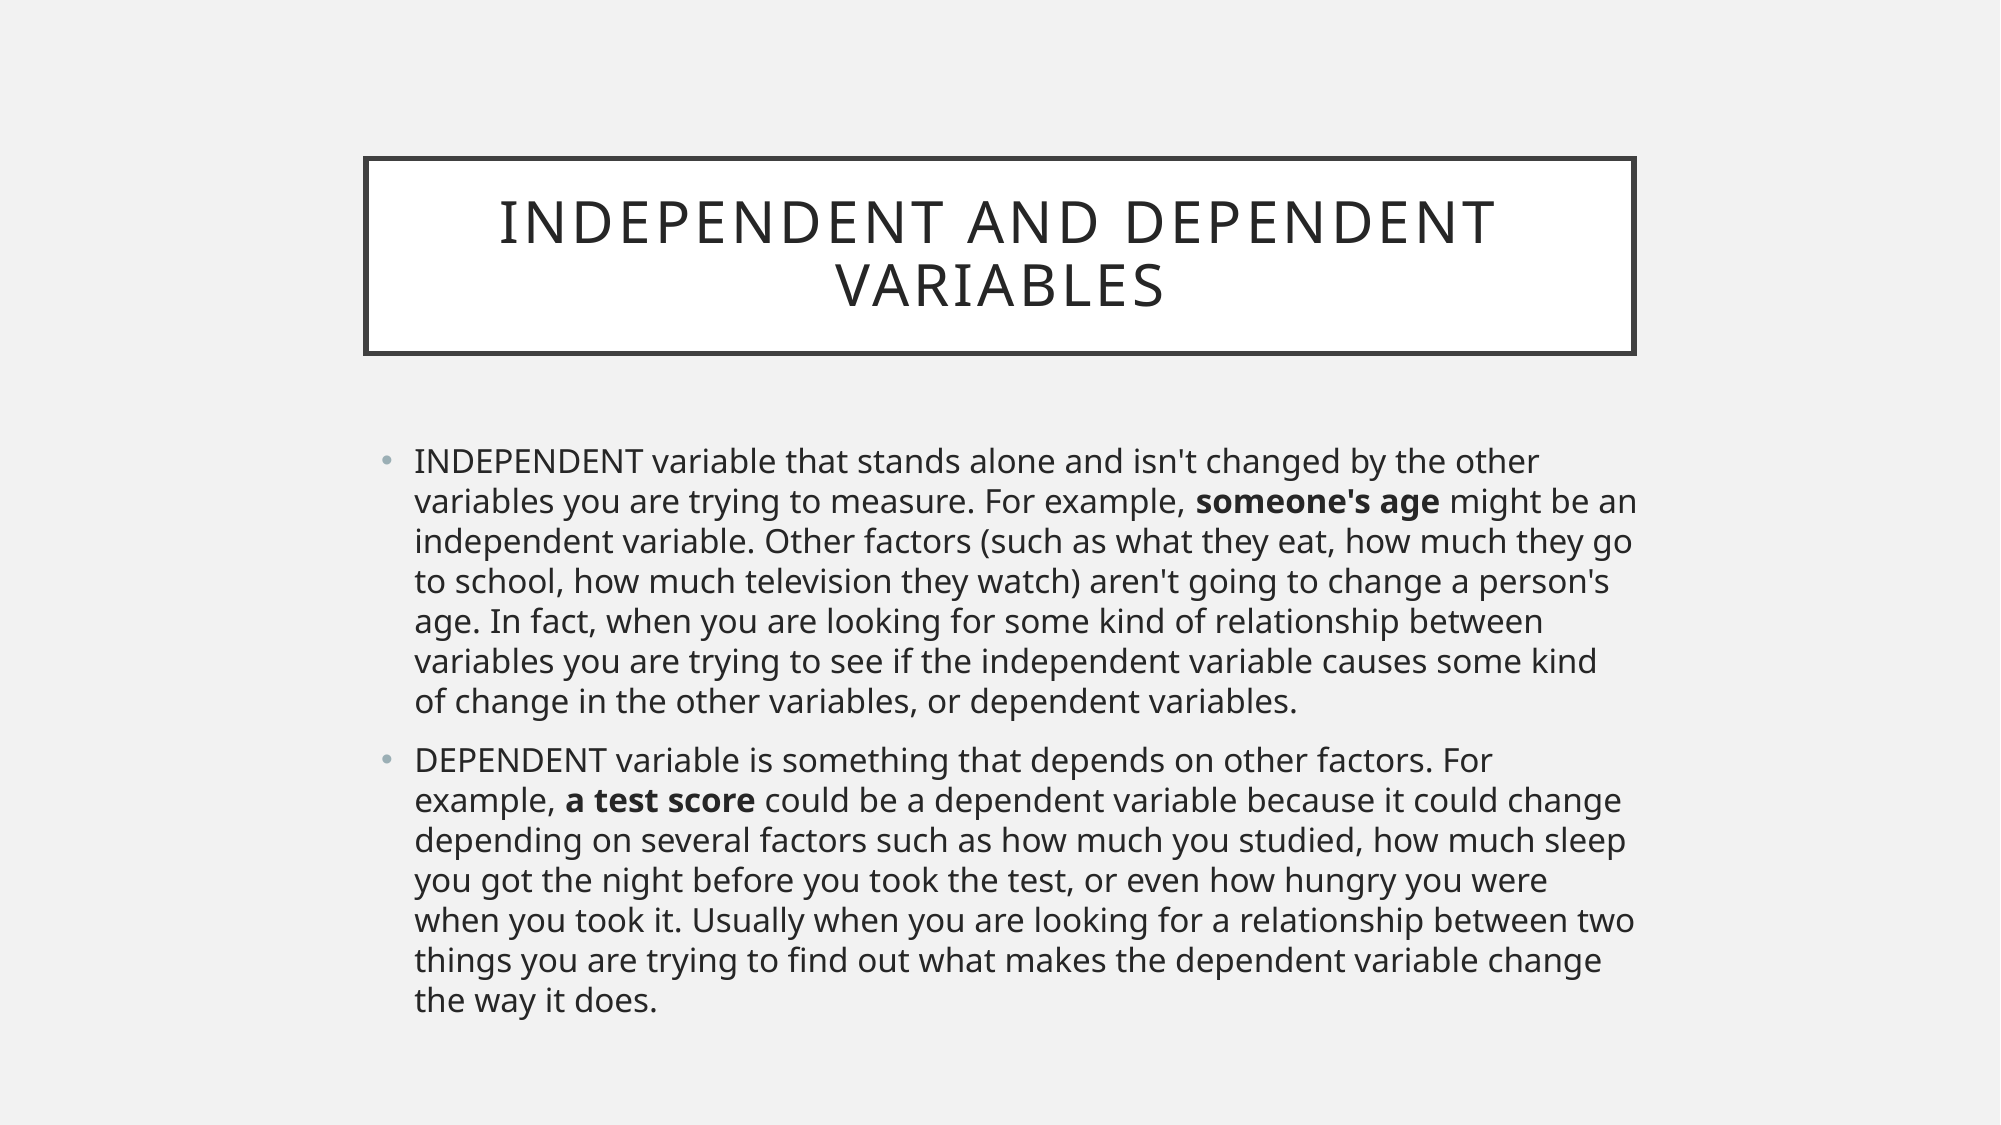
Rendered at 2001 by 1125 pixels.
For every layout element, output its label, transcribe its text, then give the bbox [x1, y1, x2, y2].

list INDEPENDENT variable that stands alone and isn't changed by the other variables you are trying to measure. For example, someone's age might be an independent variable. Other factors (such as what they eat, how much they go to school, how much television they watch) aren't going to change a person's age. In fact, when you are looking for some kind of relationship between variables you are trying to see if the independent variable causes some kind of change in the other variables, or dependent variables. DEPENDENT variable is something that depends on other factors. For example, a test score could be a dependent variable because it could change depending on several factors such as how much you studied, how much sleep you got the night before you took the test, or even how hungry you were when you took it. Usually when you are looking for a relationship between two things you are trying to find out what makes the dependent variable change the way it does. [366, 432, 1654, 1031]
title INDEPENDENT AND DEPENDENT VARIABLES [363, 156, 1637, 356]
